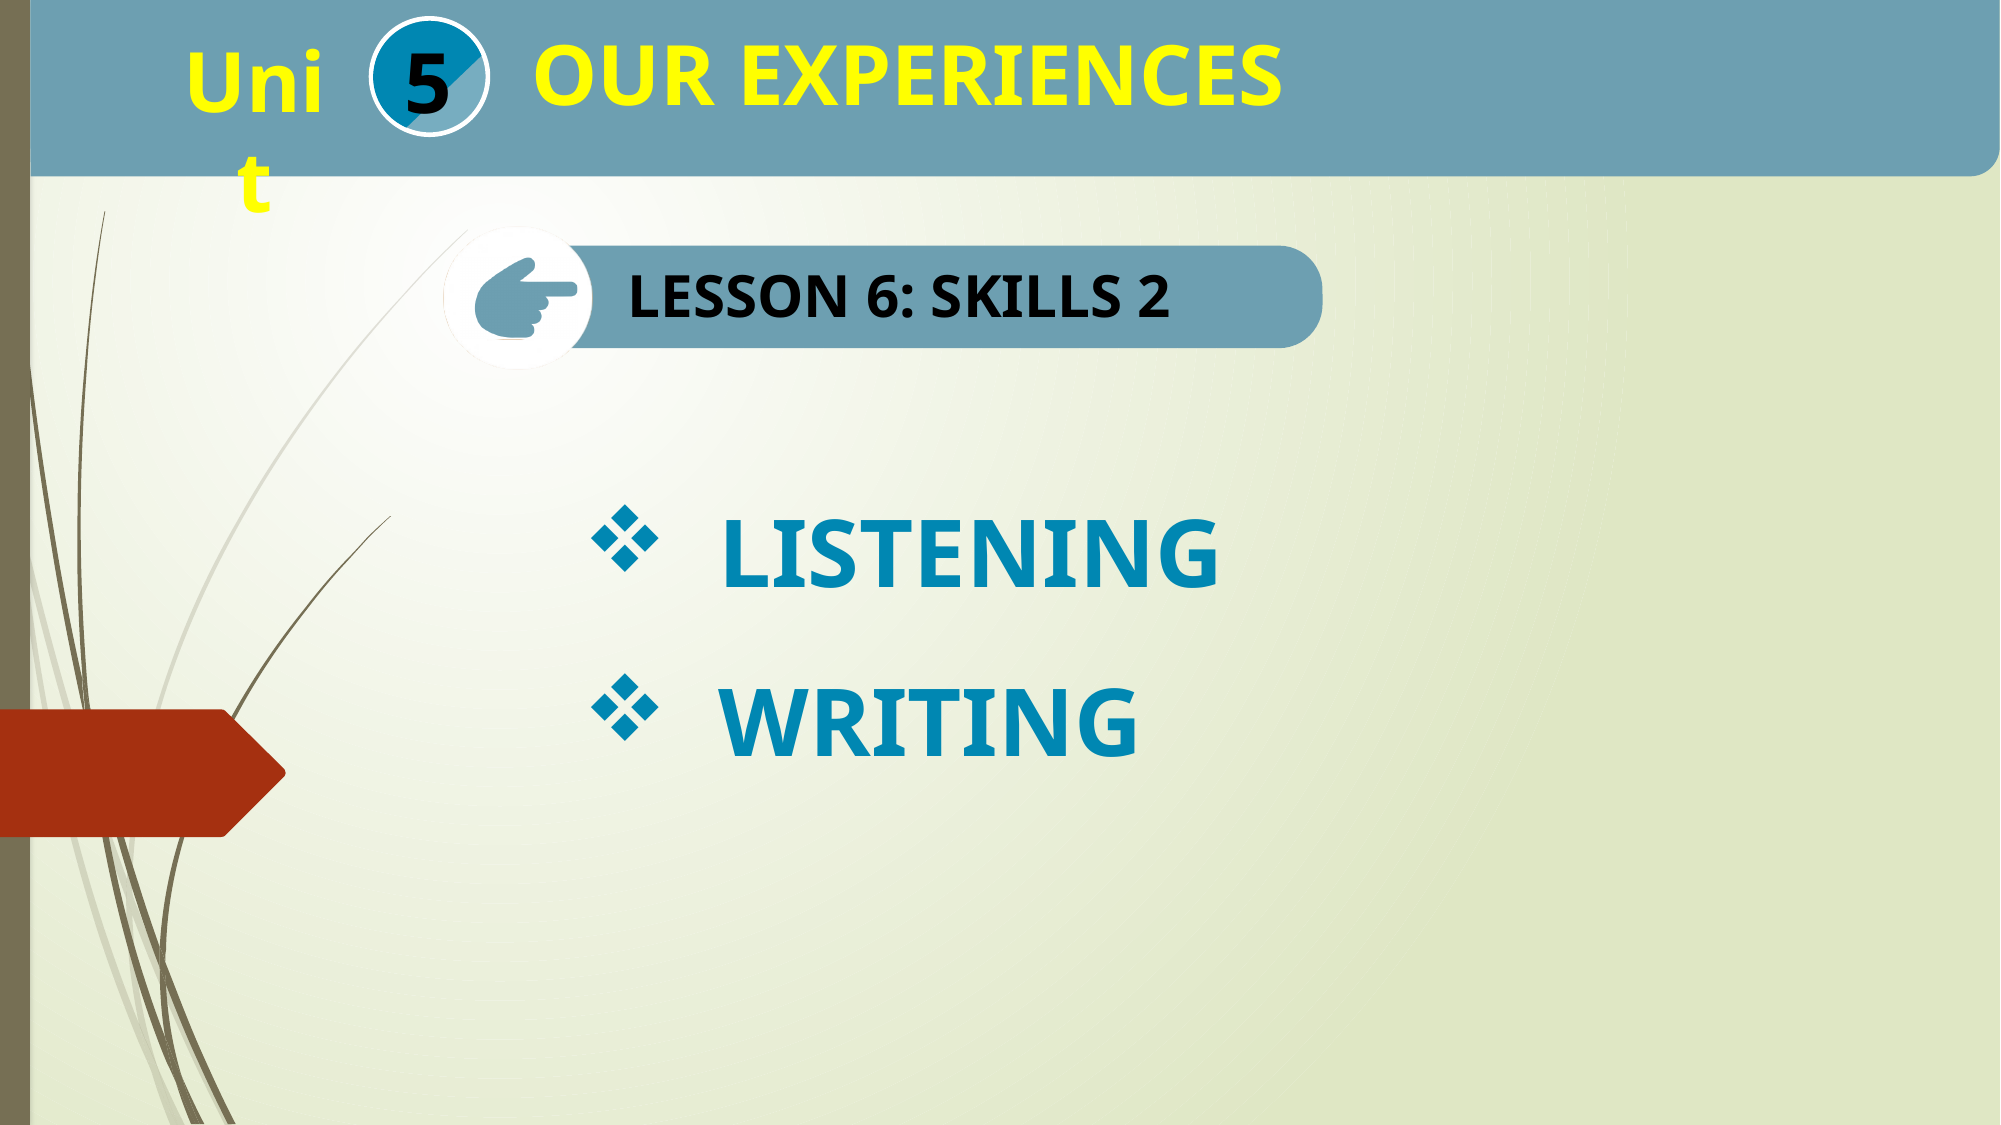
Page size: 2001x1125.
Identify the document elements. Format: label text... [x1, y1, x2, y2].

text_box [437, 220, 601, 376]
text_box Unit [152, 187, 358, 237]
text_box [370, 18, 489, 135]
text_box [30, 0, 2000, 177]
text_box LESSON 6: SKILLS 2 [613, 251, 1387, 337]
text_box LISTENING WRITING [569, 430, 1520, 952]
text_box [605, 244, 1310, 350]
